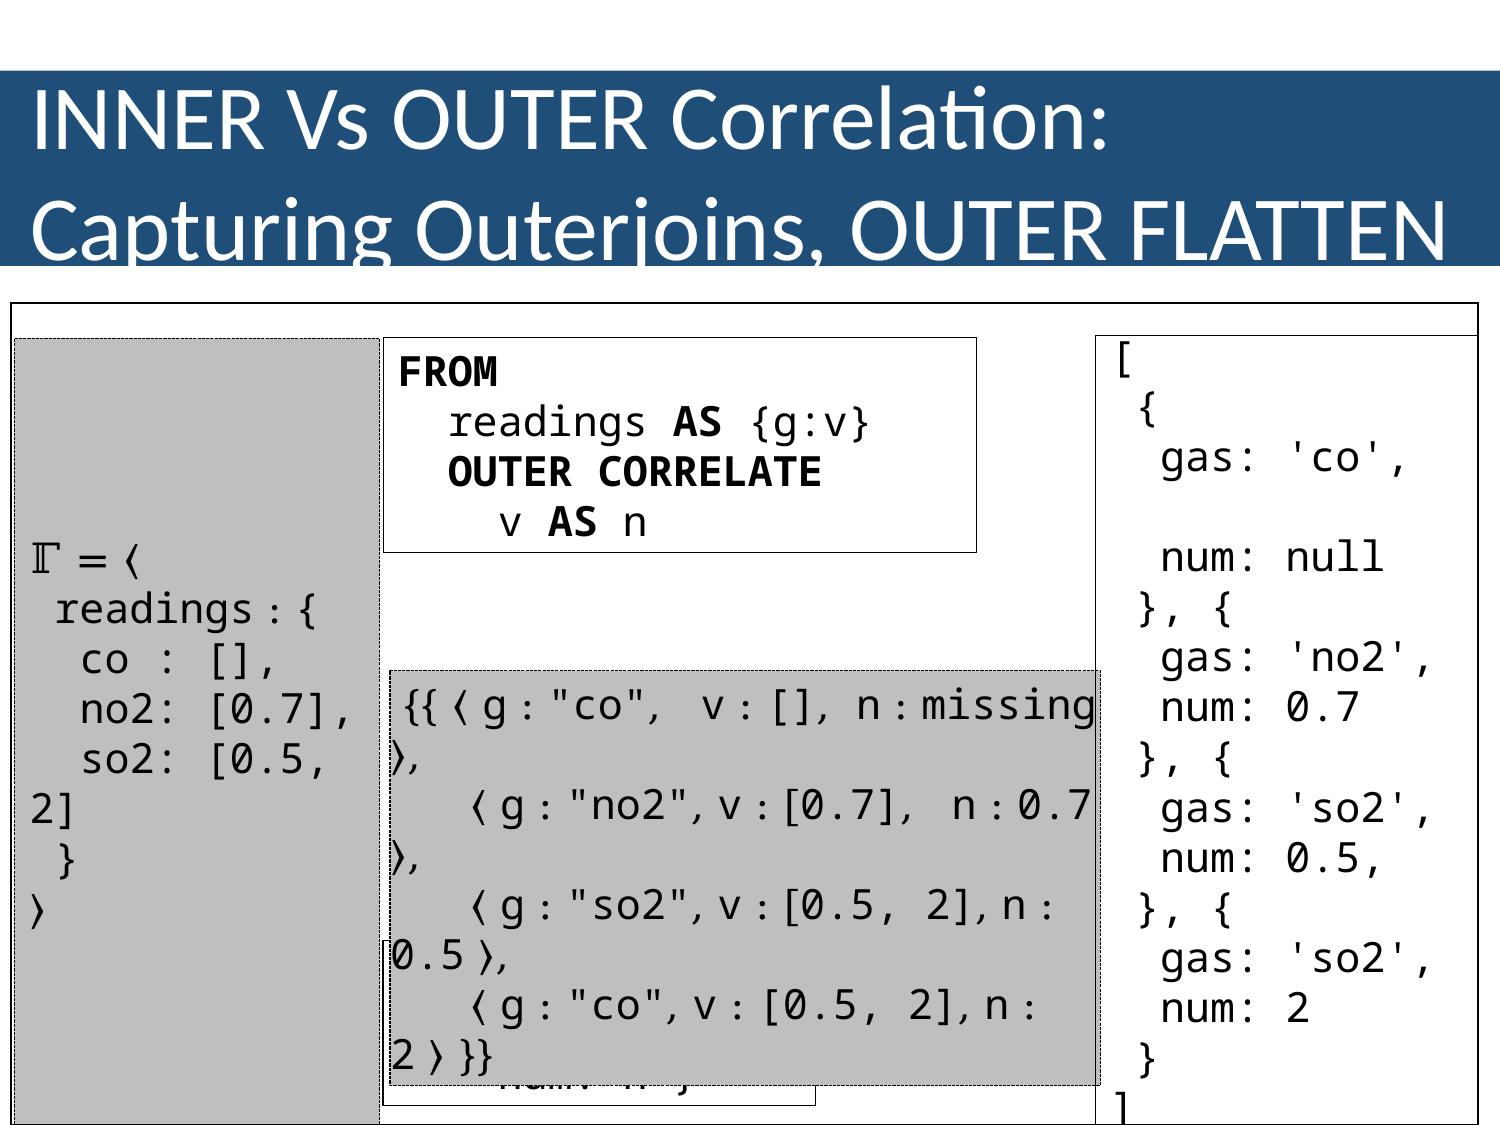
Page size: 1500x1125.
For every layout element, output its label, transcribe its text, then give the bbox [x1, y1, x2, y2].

text_box INNER Vs OUTER Correlation: Capturing Outerjoins, OUTER FLATTEN [0, 69, 1500, 268]
text_box [10, 302, 1479, 1125]
